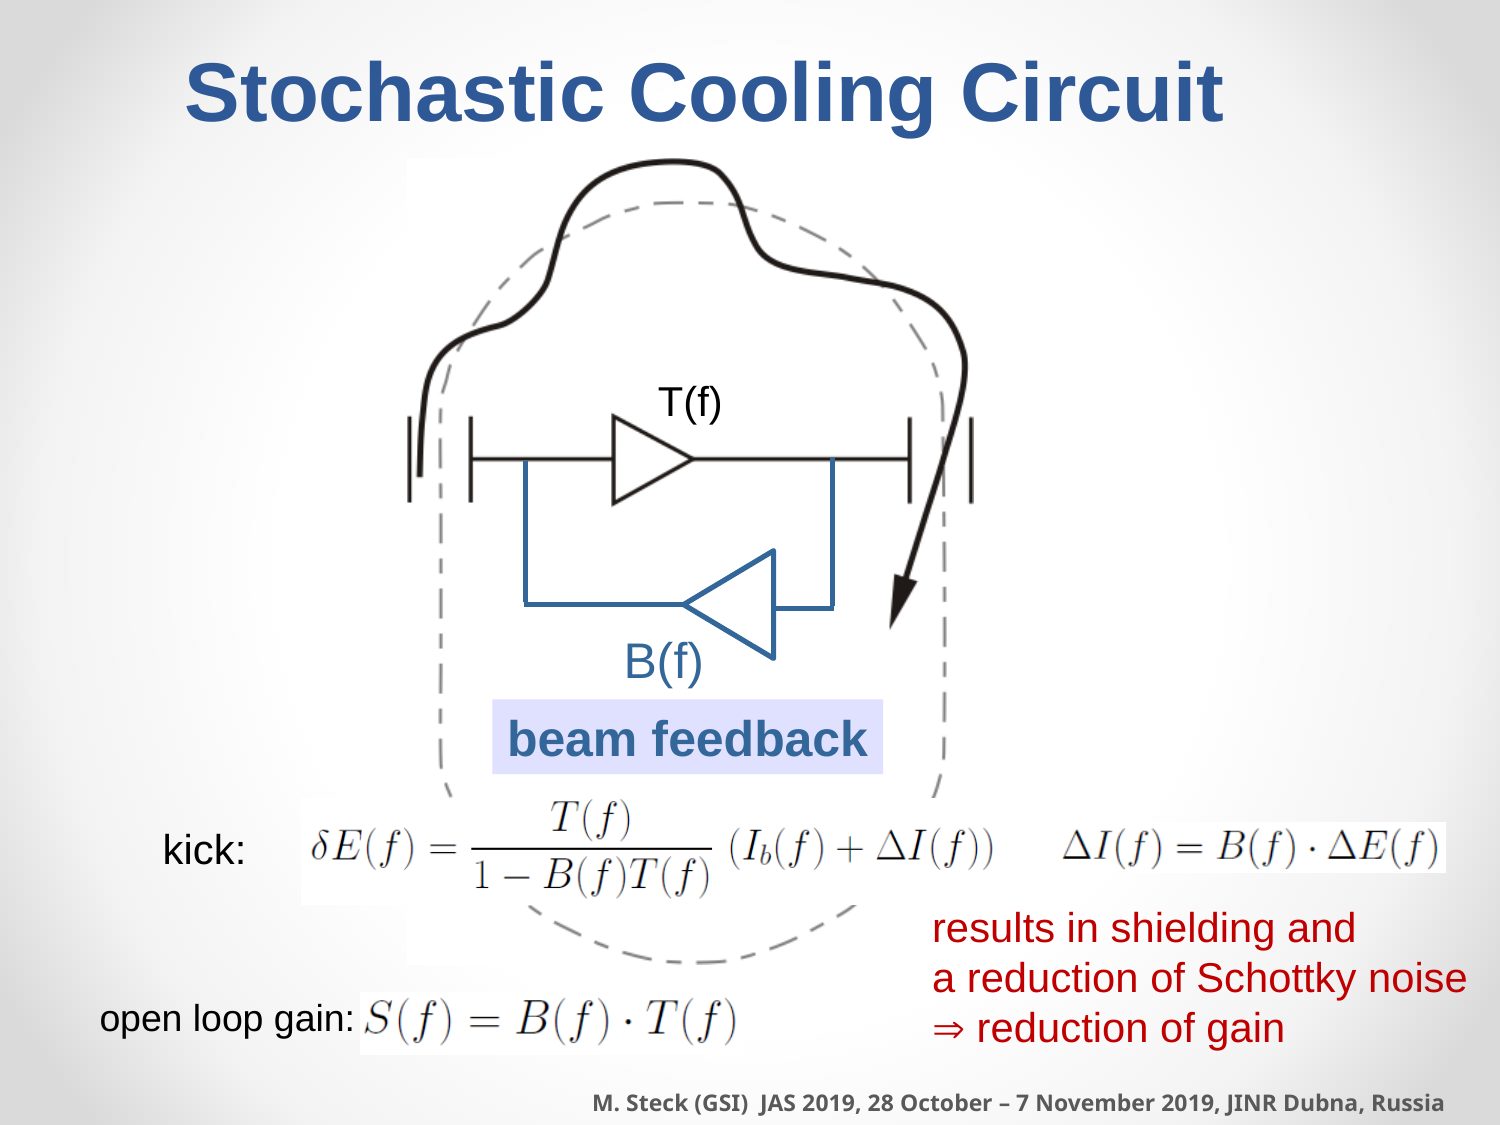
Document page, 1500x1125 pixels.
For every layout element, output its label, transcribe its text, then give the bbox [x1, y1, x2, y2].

text_box results in shielding and a reduction of Schottky noise  reduction of gain [917, 893, 1484, 1059]
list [406, 158, 975, 797]
picture [0, 0, 1500, 1125]
text_box Stochastic Cooling Circuit [170, 30, 1241, 146]
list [406, 914, 975, 965]
text_box kick: [147, 815, 262, 881]
text_box open loop gain: [84, 986, 370, 1046]
